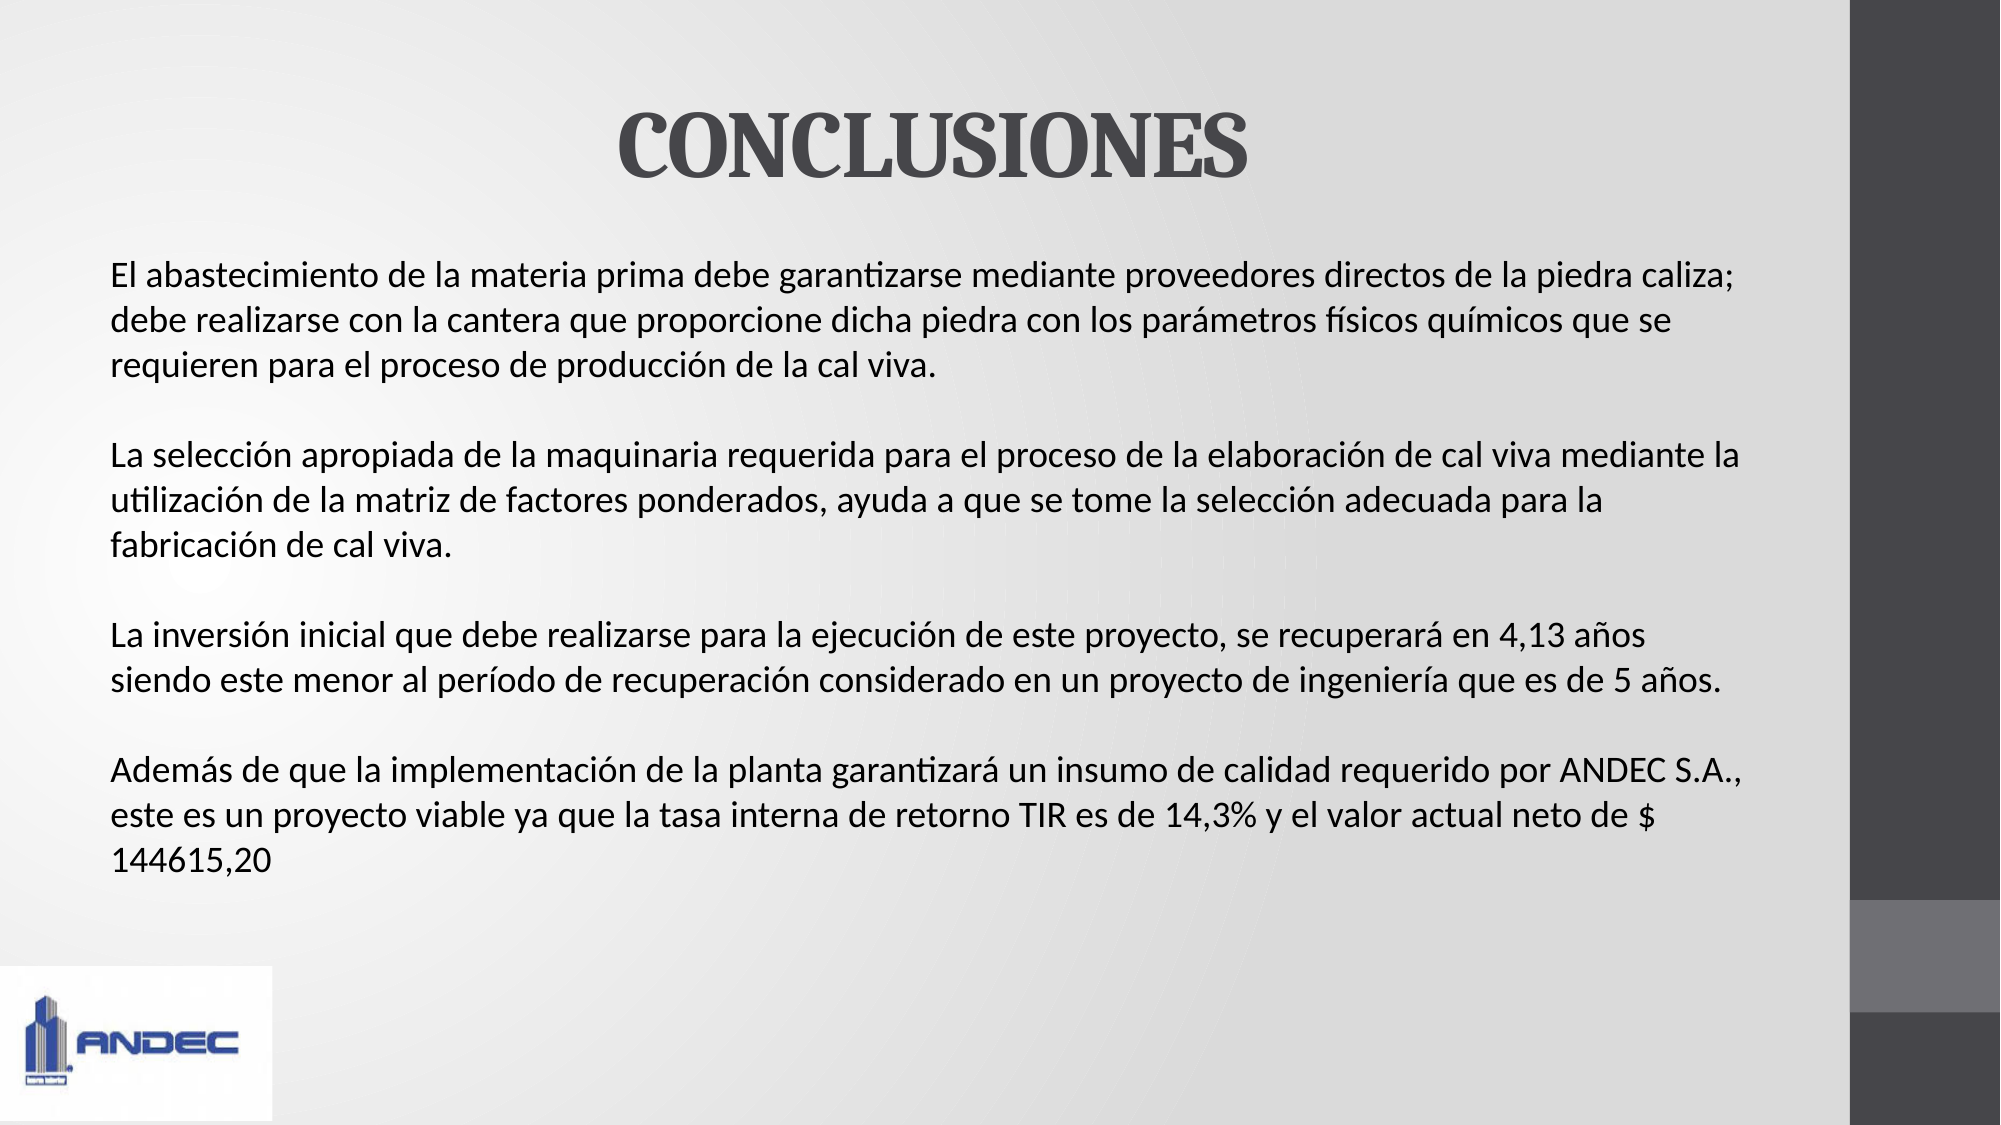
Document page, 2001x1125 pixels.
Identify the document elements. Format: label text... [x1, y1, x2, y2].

picture [0, 965, 273, 1122]
title CONCLUSIONES [99, 45, 1767, 233]
text_box El abastecimiento de la materia prima debe garantizarse mediante proveedores directos de la piedra caliza; debe realizarse con la cantera que proporcione dicha piedra con los parámetros físicos químicos que se requieren para el proceso de producción de la cal viva. La selección apropiada de la maquinaria requerida para el proceso de la elaboración de cal viva mediante la utilización de la matriz de factores ponderados, ayuda a que se tome la selección adecuada para la fabricación de cal viva. La inversión inicial que debe realizarse para la ejecución de este proyecto, se recuperará en 4,13 años siendo este menor al período de recuperación considerado en un proyecto de ingeniería que es de 5 años. Además de que la implementación de la planta garantizará un insumo de calidad requerido por ANDEC S.A., este es un proyecto viable ya que la tasa interna de retorno TIR es de 14,3% y el valor actual neto de $ 144615,20 [95, 243, 1767, 933]
